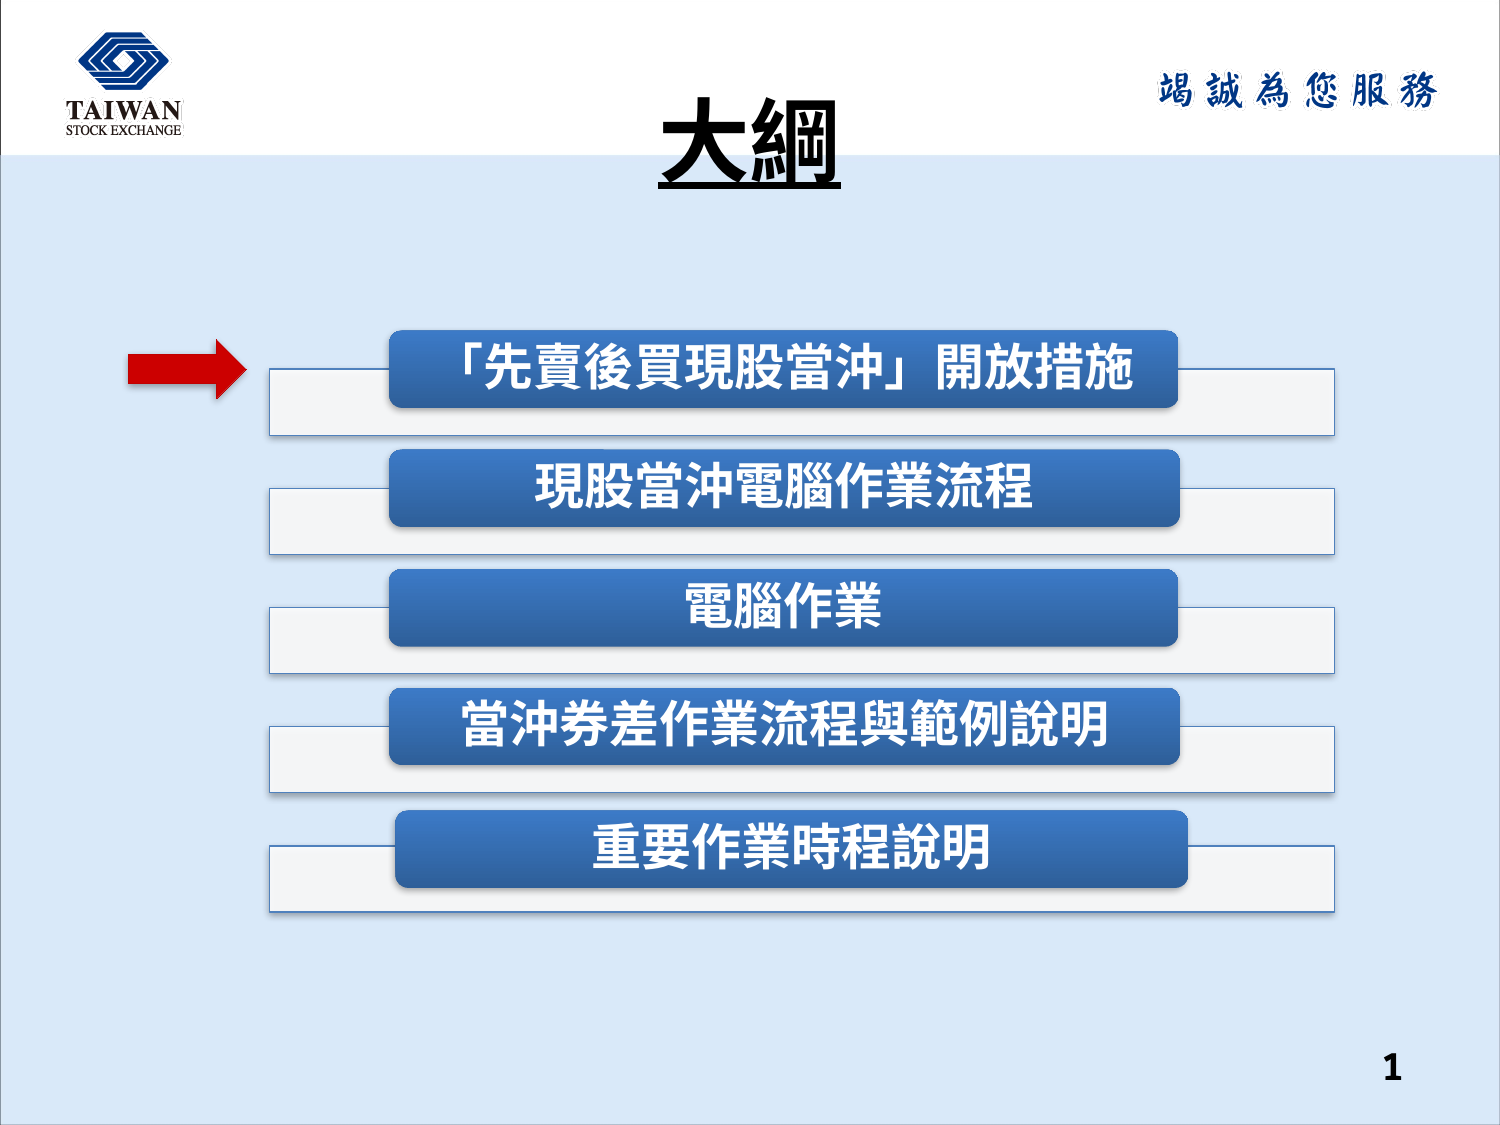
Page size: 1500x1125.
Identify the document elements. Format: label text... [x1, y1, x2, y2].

slide_number 1 [1068, 1035, 1419, 1095]
text_box [128, 339, 247, 399]
picture [0, 0, 1500, 1125]
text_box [269, 316, 1335, 927]
title 大綱 [74, 44, 1426, 233]
